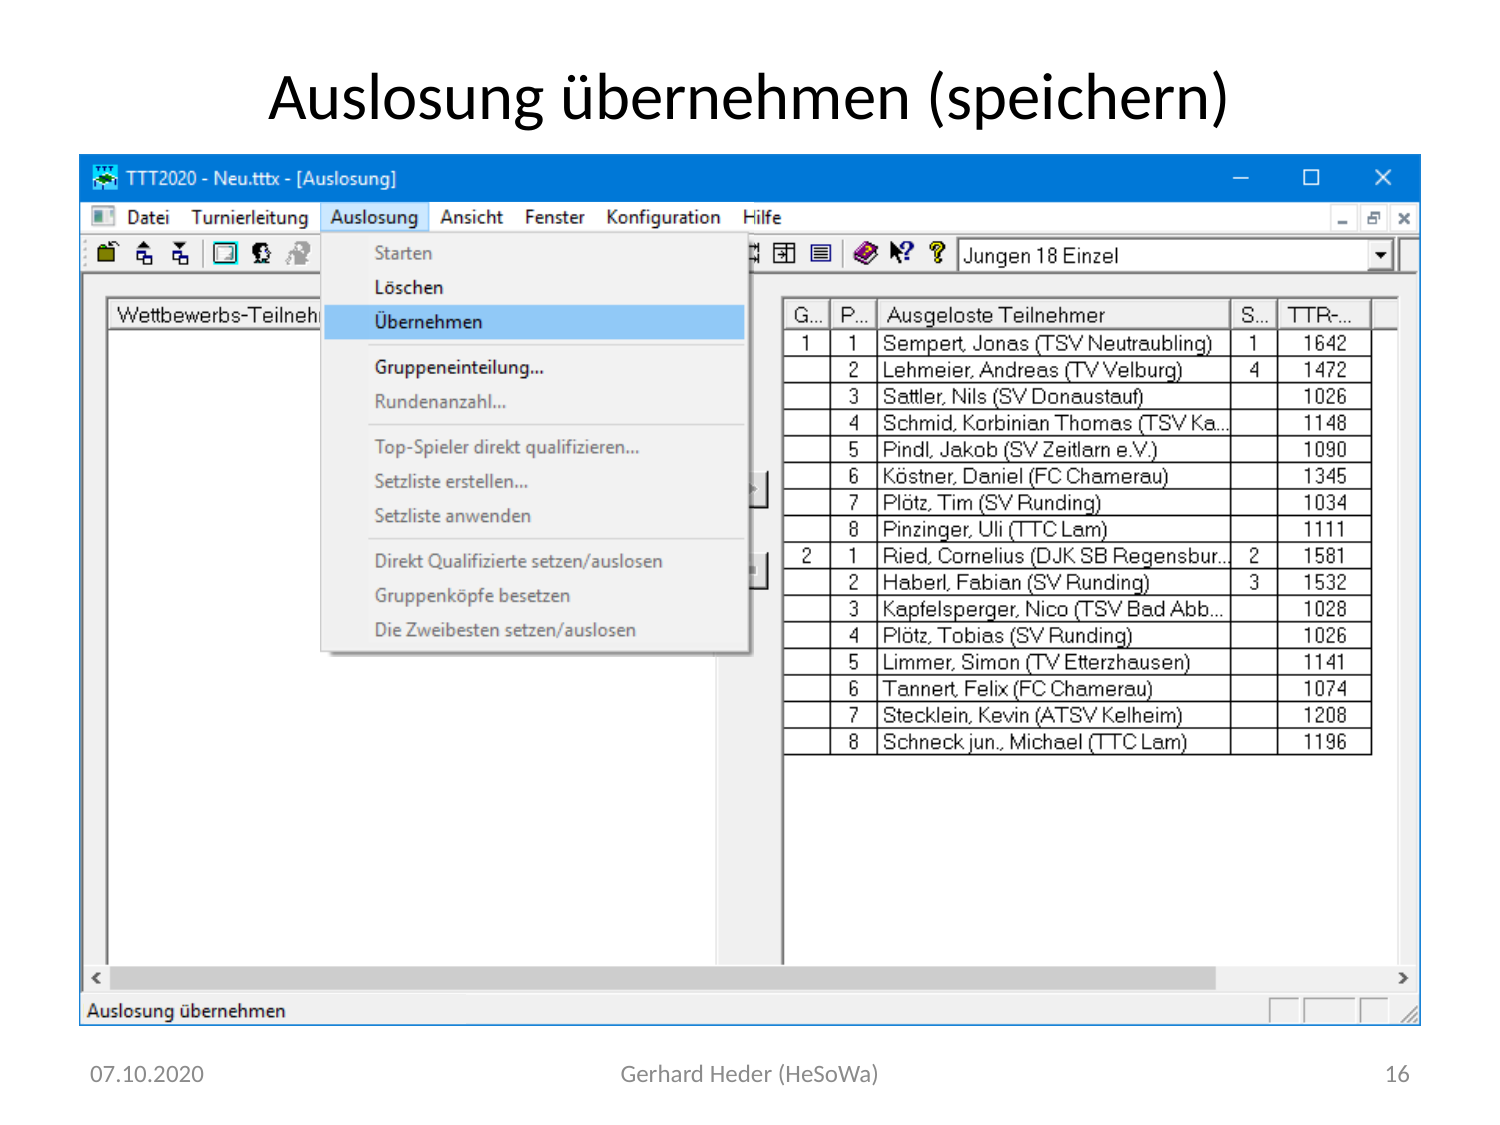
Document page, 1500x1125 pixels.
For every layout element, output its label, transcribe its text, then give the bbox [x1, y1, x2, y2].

slide_number 16 [1074, 1042, 1425, 1103]
picture [79, 153, 1421, 1027]
footer Gerhard Heder (HeSoWa) [512, 1042, 988, 1103]
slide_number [75, 1042, 425, 1103]
title Auslosung übernehmen (speichern) [74, 44, 1426, 141]
